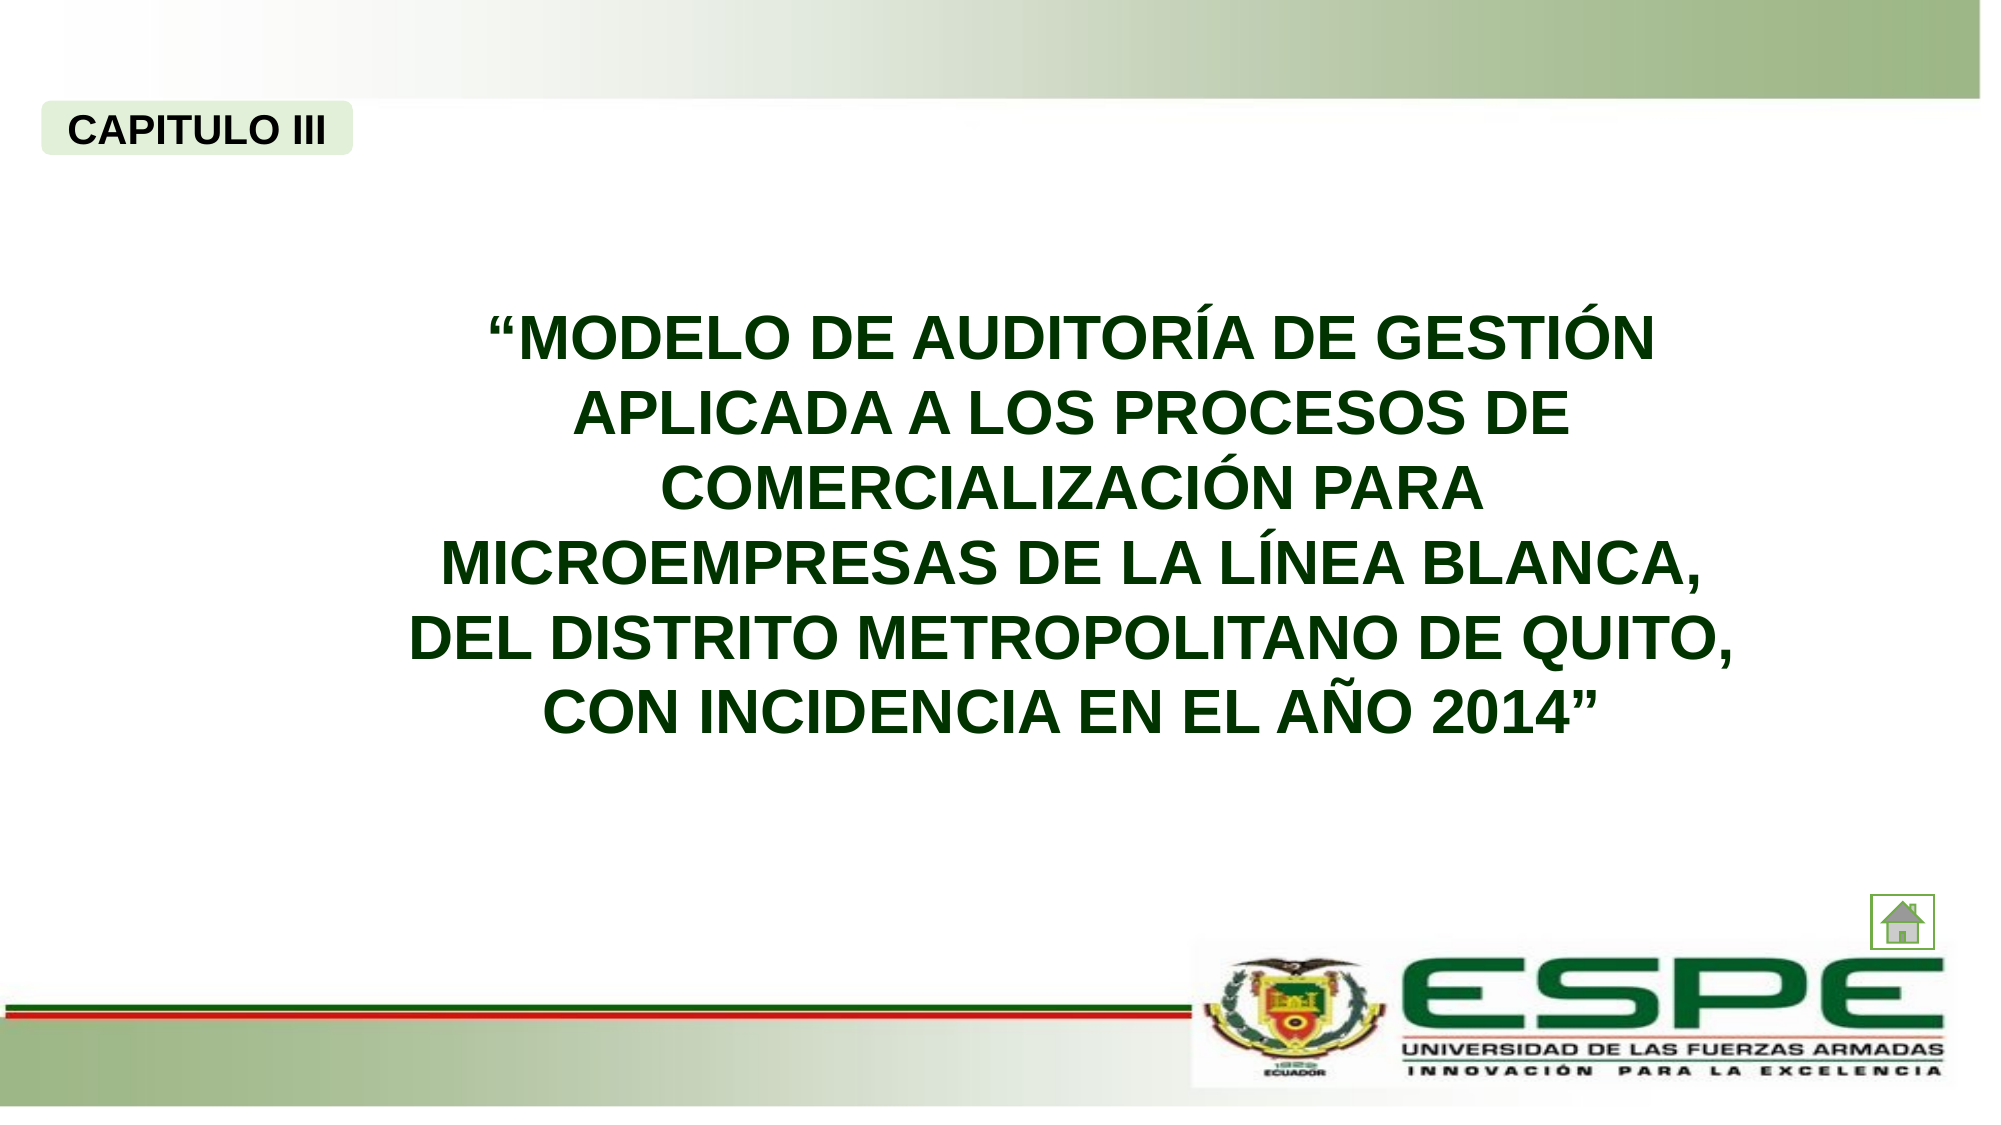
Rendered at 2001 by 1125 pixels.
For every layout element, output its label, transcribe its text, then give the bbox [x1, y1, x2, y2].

text_box [1870, 894, 1935, 950]
text_box CAPITULO III [40, 99, 354, 156]
text_box “MODELO DE AUDITORÍA DE GESTIÓN APLICADA A LOS PROCESOS DE COMERCIALIZACIÓN PARA MICROEMPRESAS DE LA LÍNEA BLANCA, DEL DISTRITO METROPOLITANO DE QUITO, CON INCIDENCIA EN EL AÑO 2014” [384, 214, 1761, 912]
picture [0, 0, 2001, 1125]
